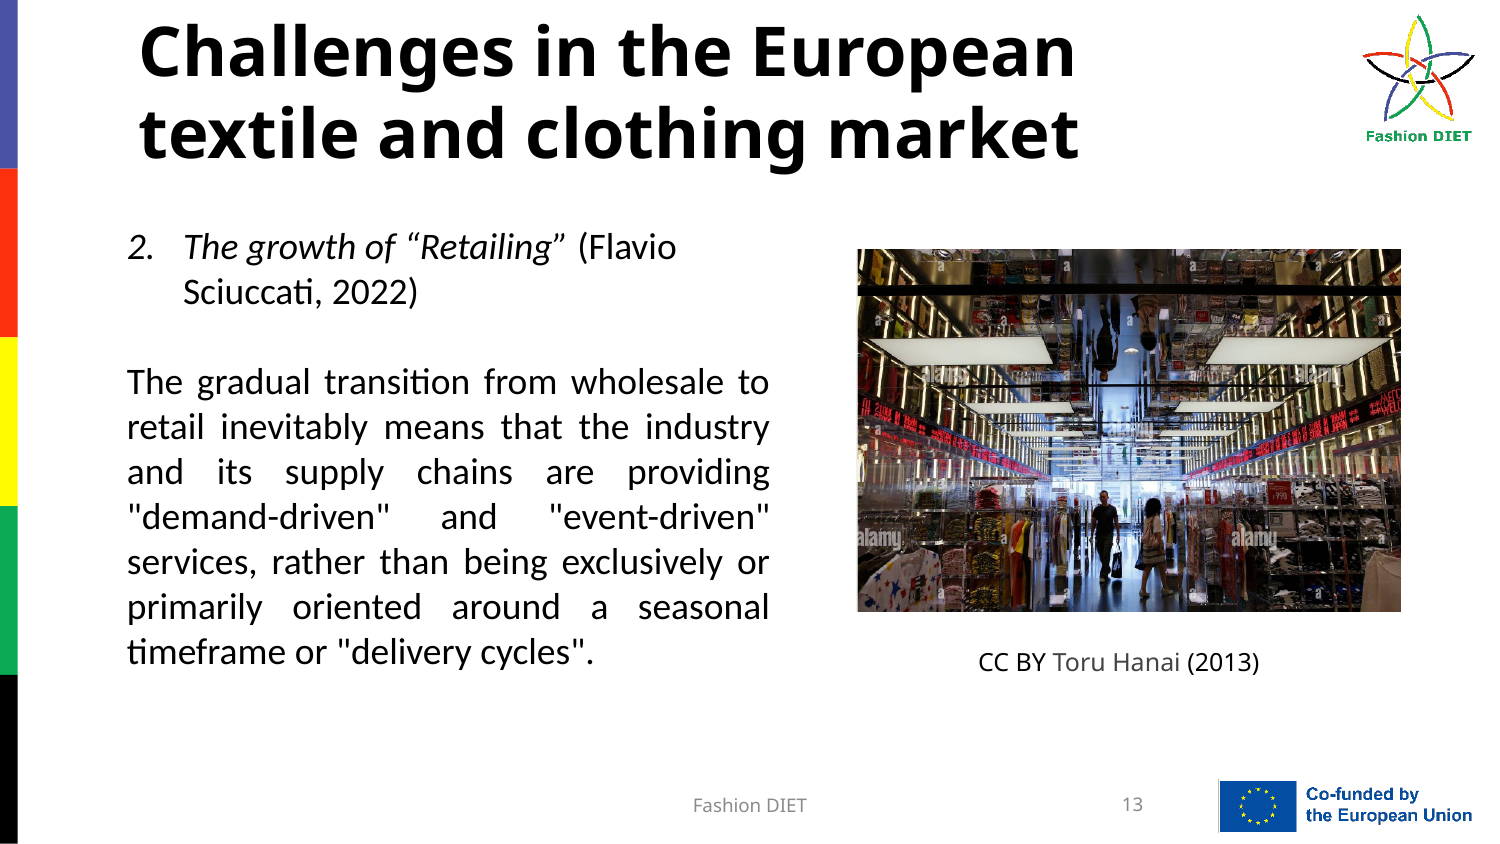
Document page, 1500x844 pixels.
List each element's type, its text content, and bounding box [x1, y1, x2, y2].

text_box The growth of “Retailing” (Flavio Sciuccati, 2022) The gradual transition from wholesale to retail inevitably means that the industry and its supply chains are providing "demand-driven" and "event-driven" services, rather than being exclusively or primarily oriented around a seasonal timeframe or "delivery cycles". [112, 214, 786, 680]
footer Fashion DIET [496, 782, 1004, 828]
text_box CC BY Toru Hanai (2013) [963, 639, 1354, 684]
picture [856, 248, 1401, 612]
picture [1216, 777, 1491, 835]
picture [1358, 14, 1480, 151]
text_box Challenges in the European textile and clothing market [123, 0, 1294, 180]
slide_number 13 [820, 783, 1159, 829]
